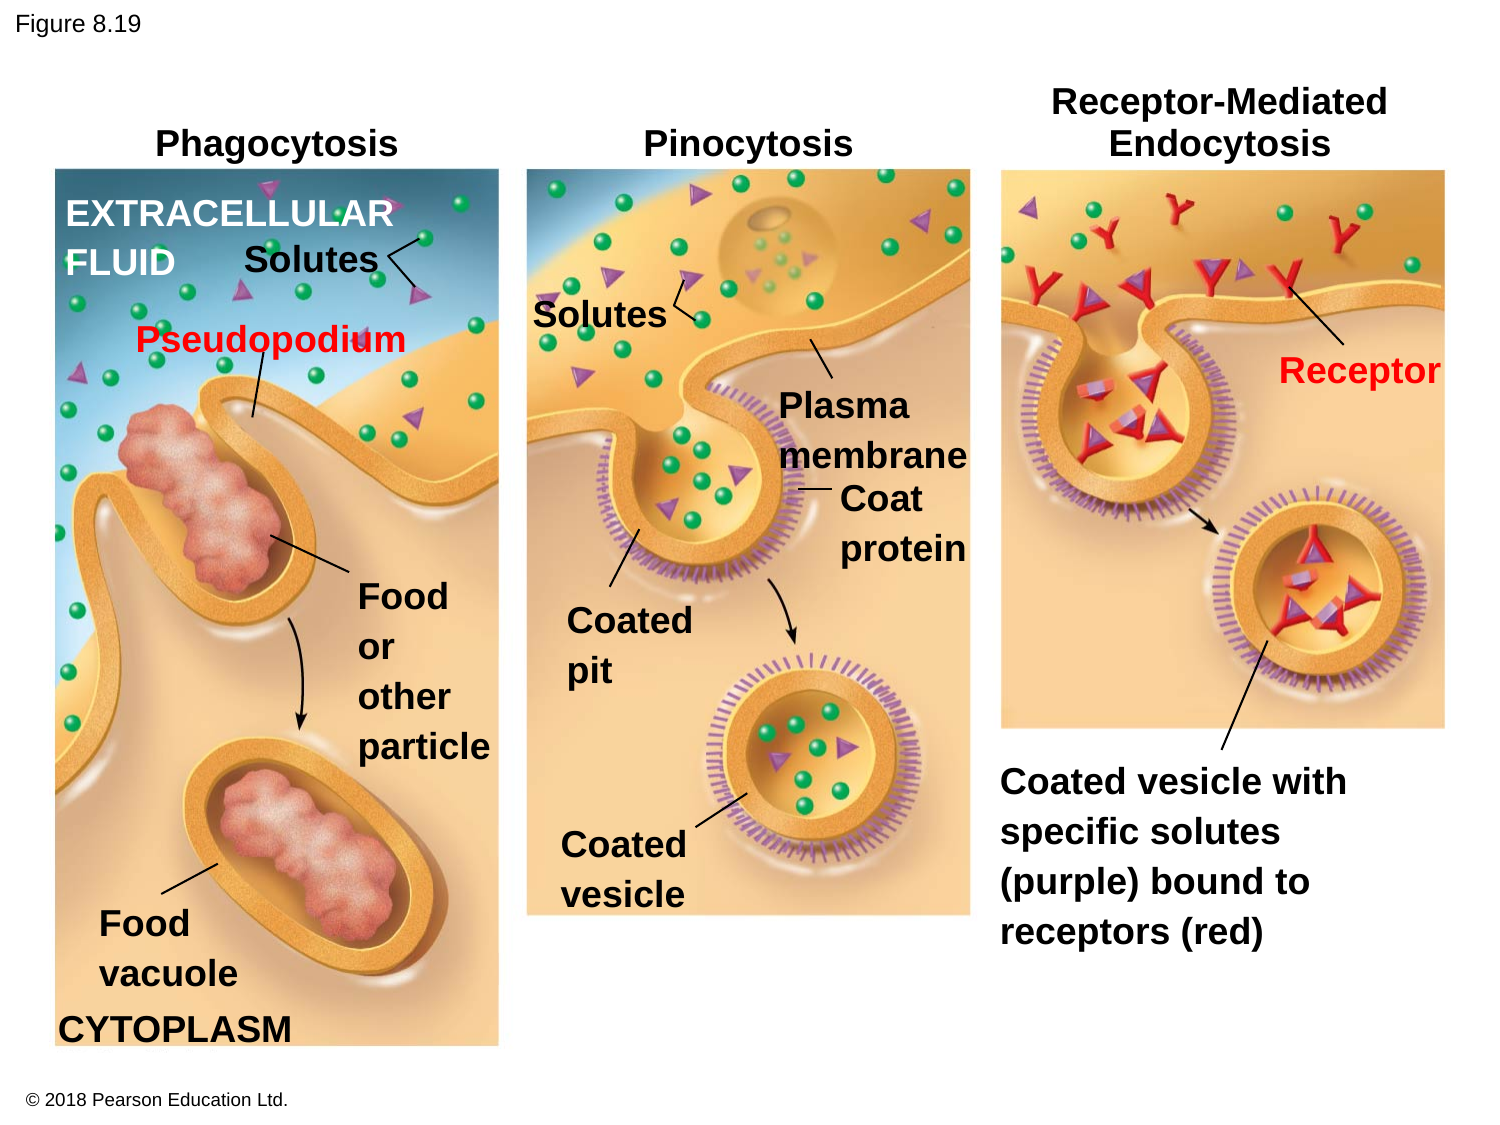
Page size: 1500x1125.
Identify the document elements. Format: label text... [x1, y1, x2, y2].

text_box © 2018 Pearson Education Ltd. [10, 1080, 518, 1119]
title Figure 8.19 [0, 0, 593, 57]
picture [48, 72, 1452, 1053]
